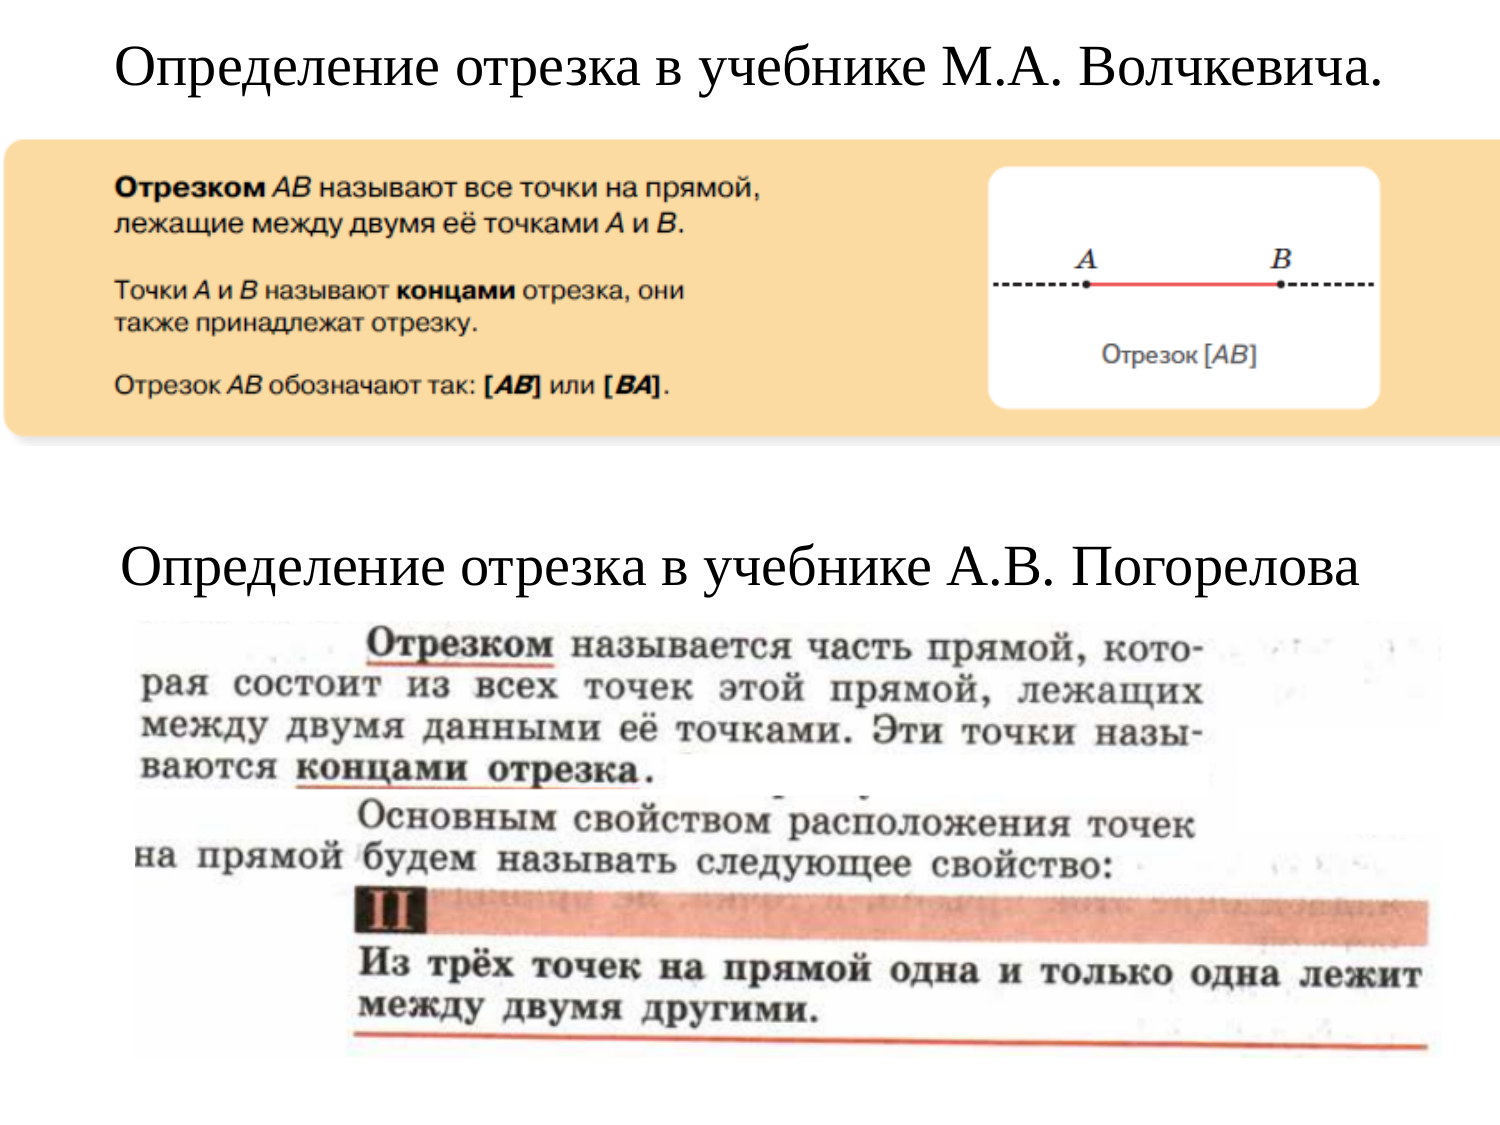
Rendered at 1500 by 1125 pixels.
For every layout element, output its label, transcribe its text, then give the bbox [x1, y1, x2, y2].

text_box Определение отрезка в учебнике М.А. Волчкевича. [0, 20, 1500, 105]
picture [2, 138, 1500, 447]
picture [135, 621, 1442, 1058]
text_box Определение отрезка в учебнике А.В. Погорелова [0, 519, 1481, 605]
